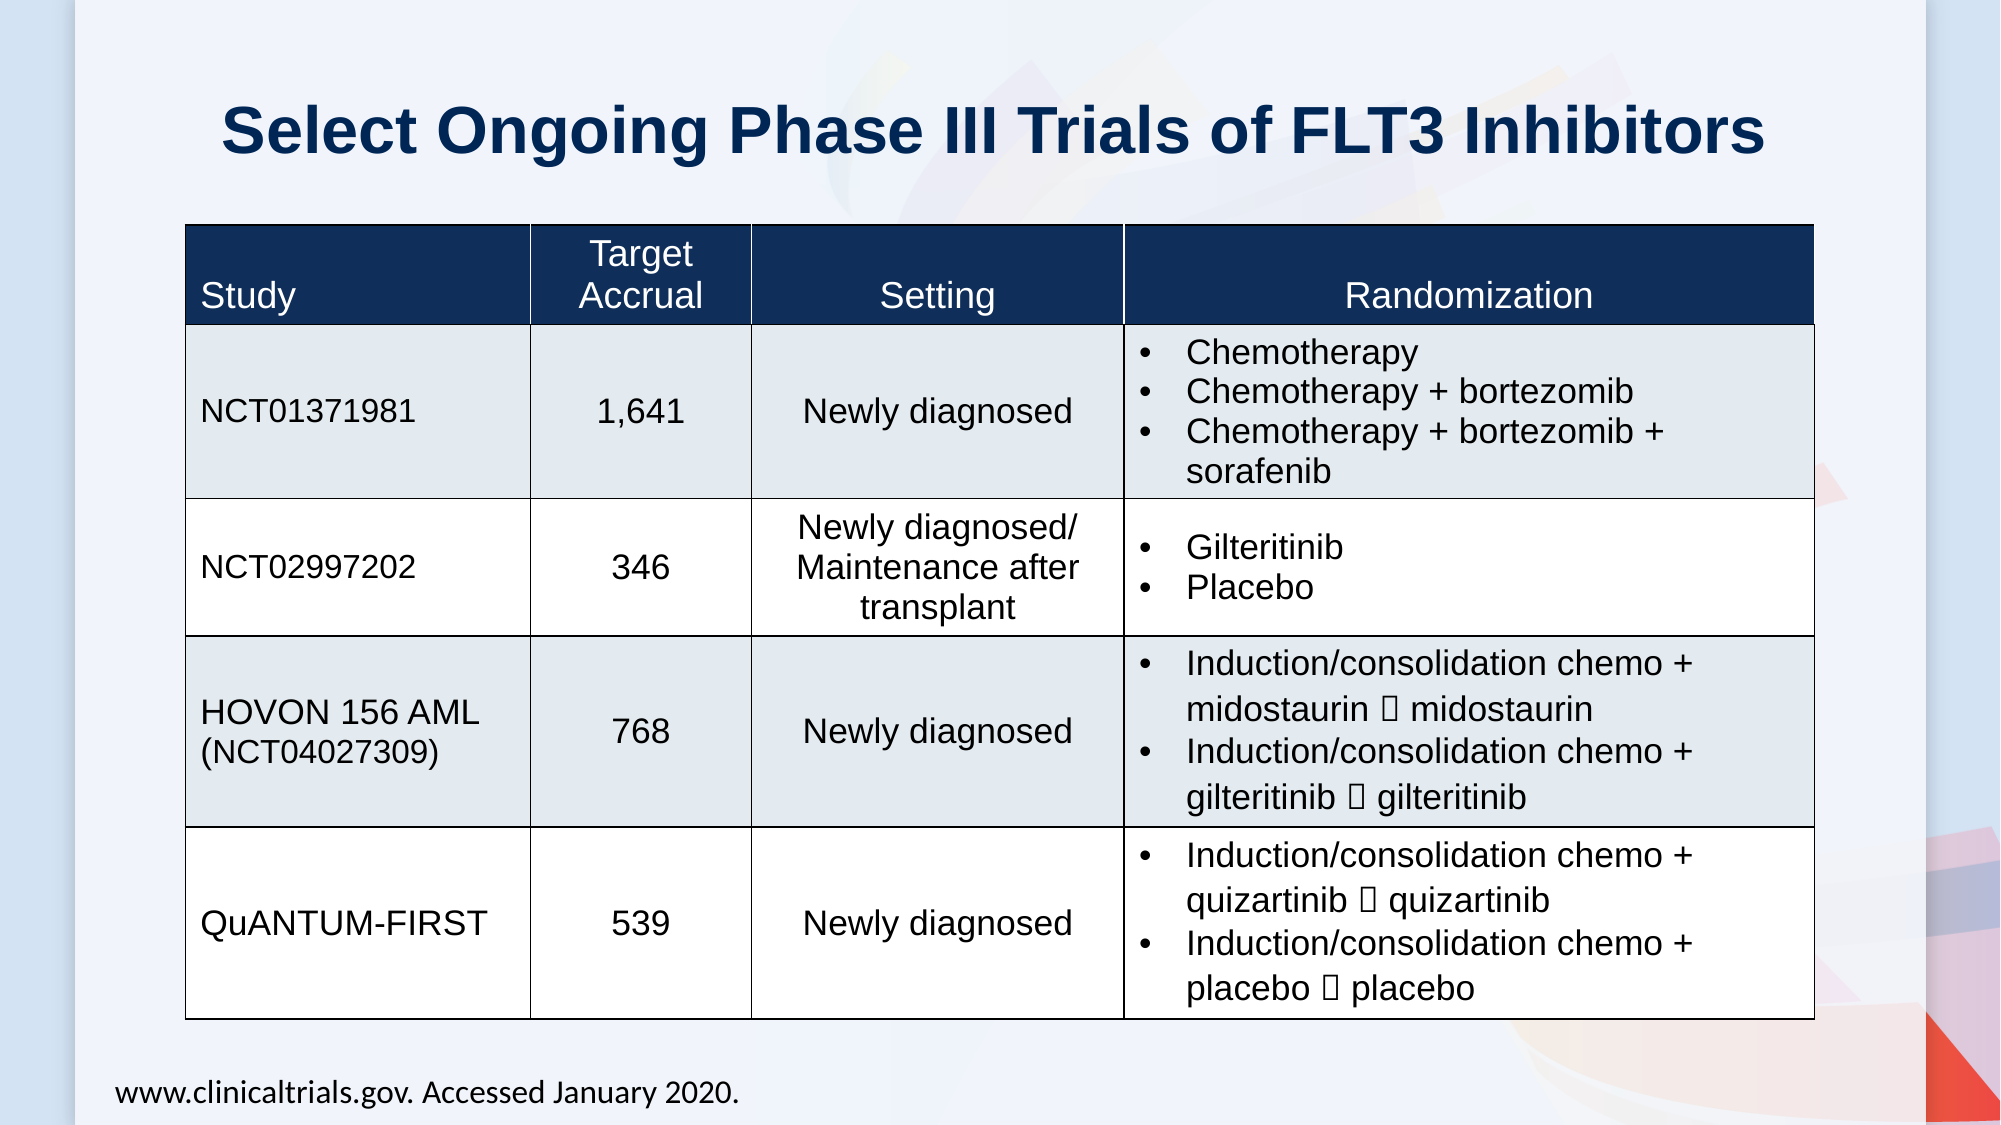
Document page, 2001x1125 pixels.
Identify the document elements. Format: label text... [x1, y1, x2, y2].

text_box www.clinicaltrials.gov. Accessed January 2020. [100, 1062, 1294, 1118]
table_cell Induction/consolidation chemo + midostaurin  midostaurin Induction/consolidation chemo + gilteritinib  gilteritinib [1125, 637, 1814, 826]
table_cell Newly diagnosed/ Maintenance after transplant [752, 499, 1123, 635]
table_cell 768 [531, 637, 751, 826]
table_cell Chemotherapy Chemotherapy + bortezomib Chemotherapy + bortezomib + sorafenib [1125, 325, 1814, 498]
title Select Ongoing Phase III Trials of FLT3 Inhibitors [72, 37, 1919, 226]
table_cell Newly diagnosed [752, 637, 1123, 826]
table_header Setting [752, 226, 1123, 324]
table_cell QuANTUM-FIRST [186, 828, 530, 1018]
table_cell 1,641 [531, 325, 751, 498]
table_cell NCT02997202 [186, 499, 530, 635]
table_cell 346 [531, 499, 751, 635]
table_header Target Accrual [531, 226, 751, 324]
picture [0, 0, 2001, 1125]
table_header Randomization [1125, 226, 1814, 324]
table_cell Induction/consolidation chemo + quizartinib  quizartinib Induction/consolidation chemo + placebo  placebo [1125, 828, 1814, 1018]
table_cell 539 [531, 828, 751, 1018]
table_cell Newly diagnosed [752, 828, 1123, 1018]
table_cell HOVON 156 AML (NCT04027309) [186, 637, 530, 826]
table_cell NCT01371981 [186, 325, 530, 498]
table_cell Newly diagnosed [752, 325, 1123, 498]
table_cell Gilteritinib Placebo [1125, 499, 1814, 635]
table_header Study [186, 226, 530, 324]
